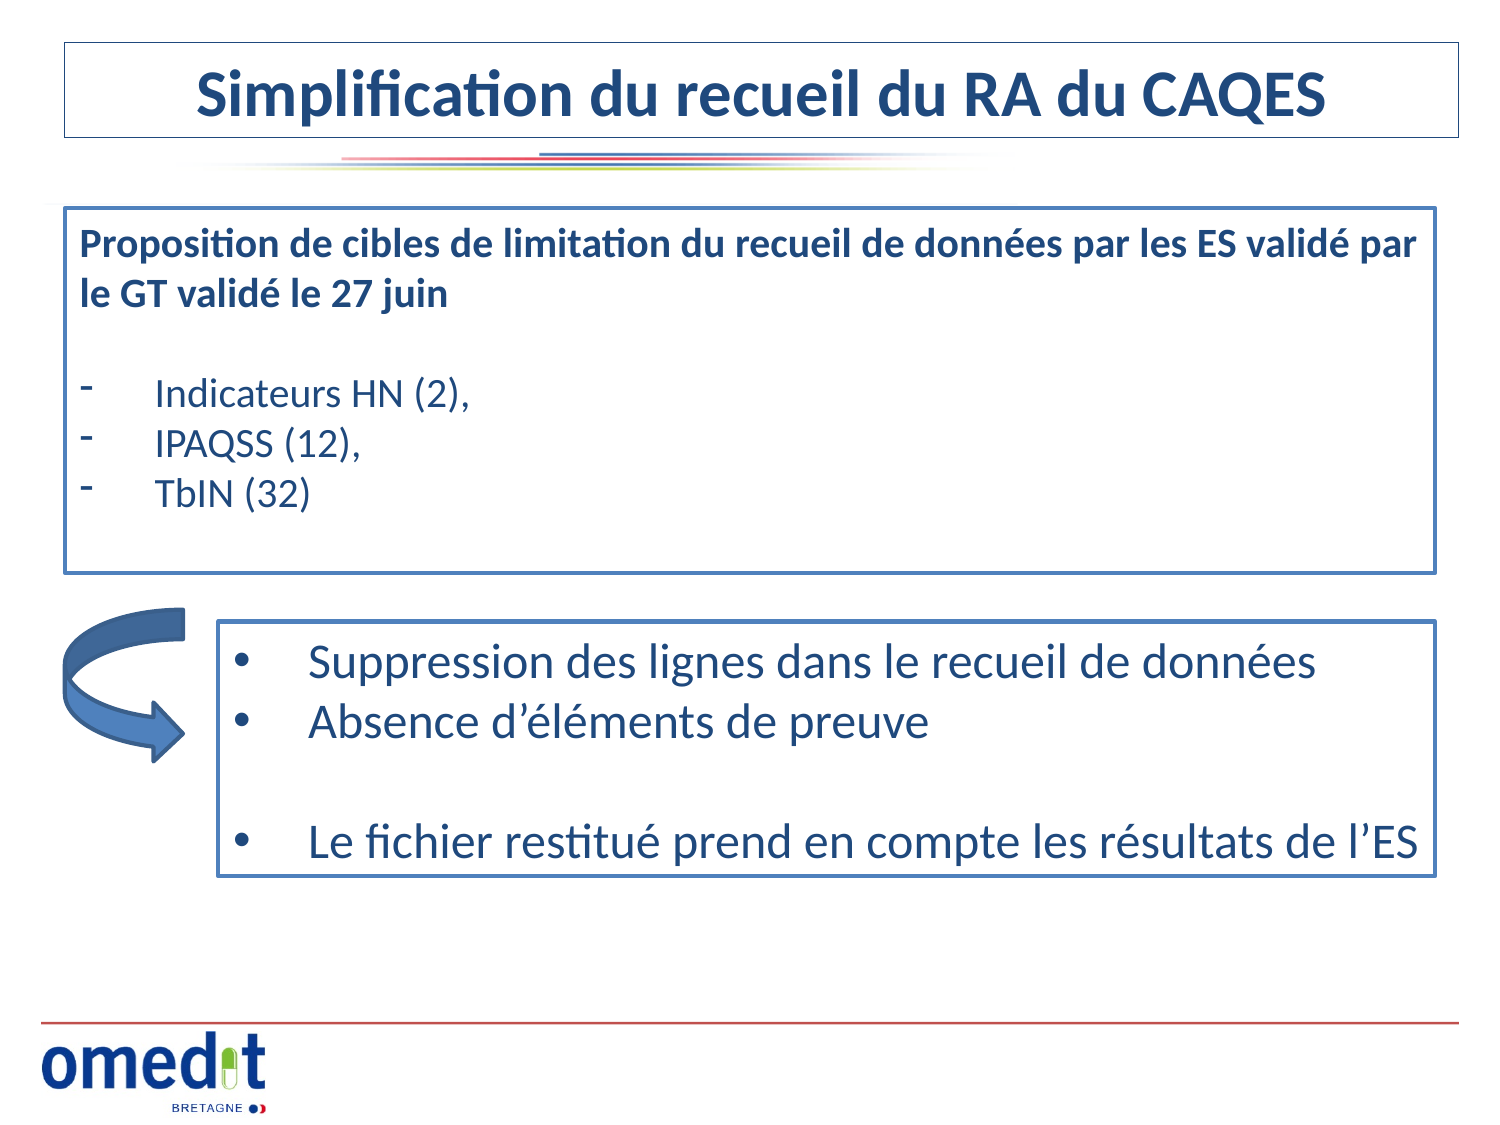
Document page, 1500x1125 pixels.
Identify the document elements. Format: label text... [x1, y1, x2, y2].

text_box Suppression des lignes dans le recueil de données Absence d’éléments de preuve Le fichier restitué prend en compte les résultats de l’ES [216, 619, 1437, 878]
text_box [62, 607, 186, 764]
picture [40, 1031, 266, 1118]
text_box Simplification du recueil du RA du CAQES [64, 42, 1459, 88]
picture [40, 89, 1460, 205]
text_box Proposition de cibles de limitation du recueil de données par les ES validé par le GT validé le 27 juin Indicateurs HN (2), IPAQSS (12), TbIN (32) [63, 213, 1437, 575]
